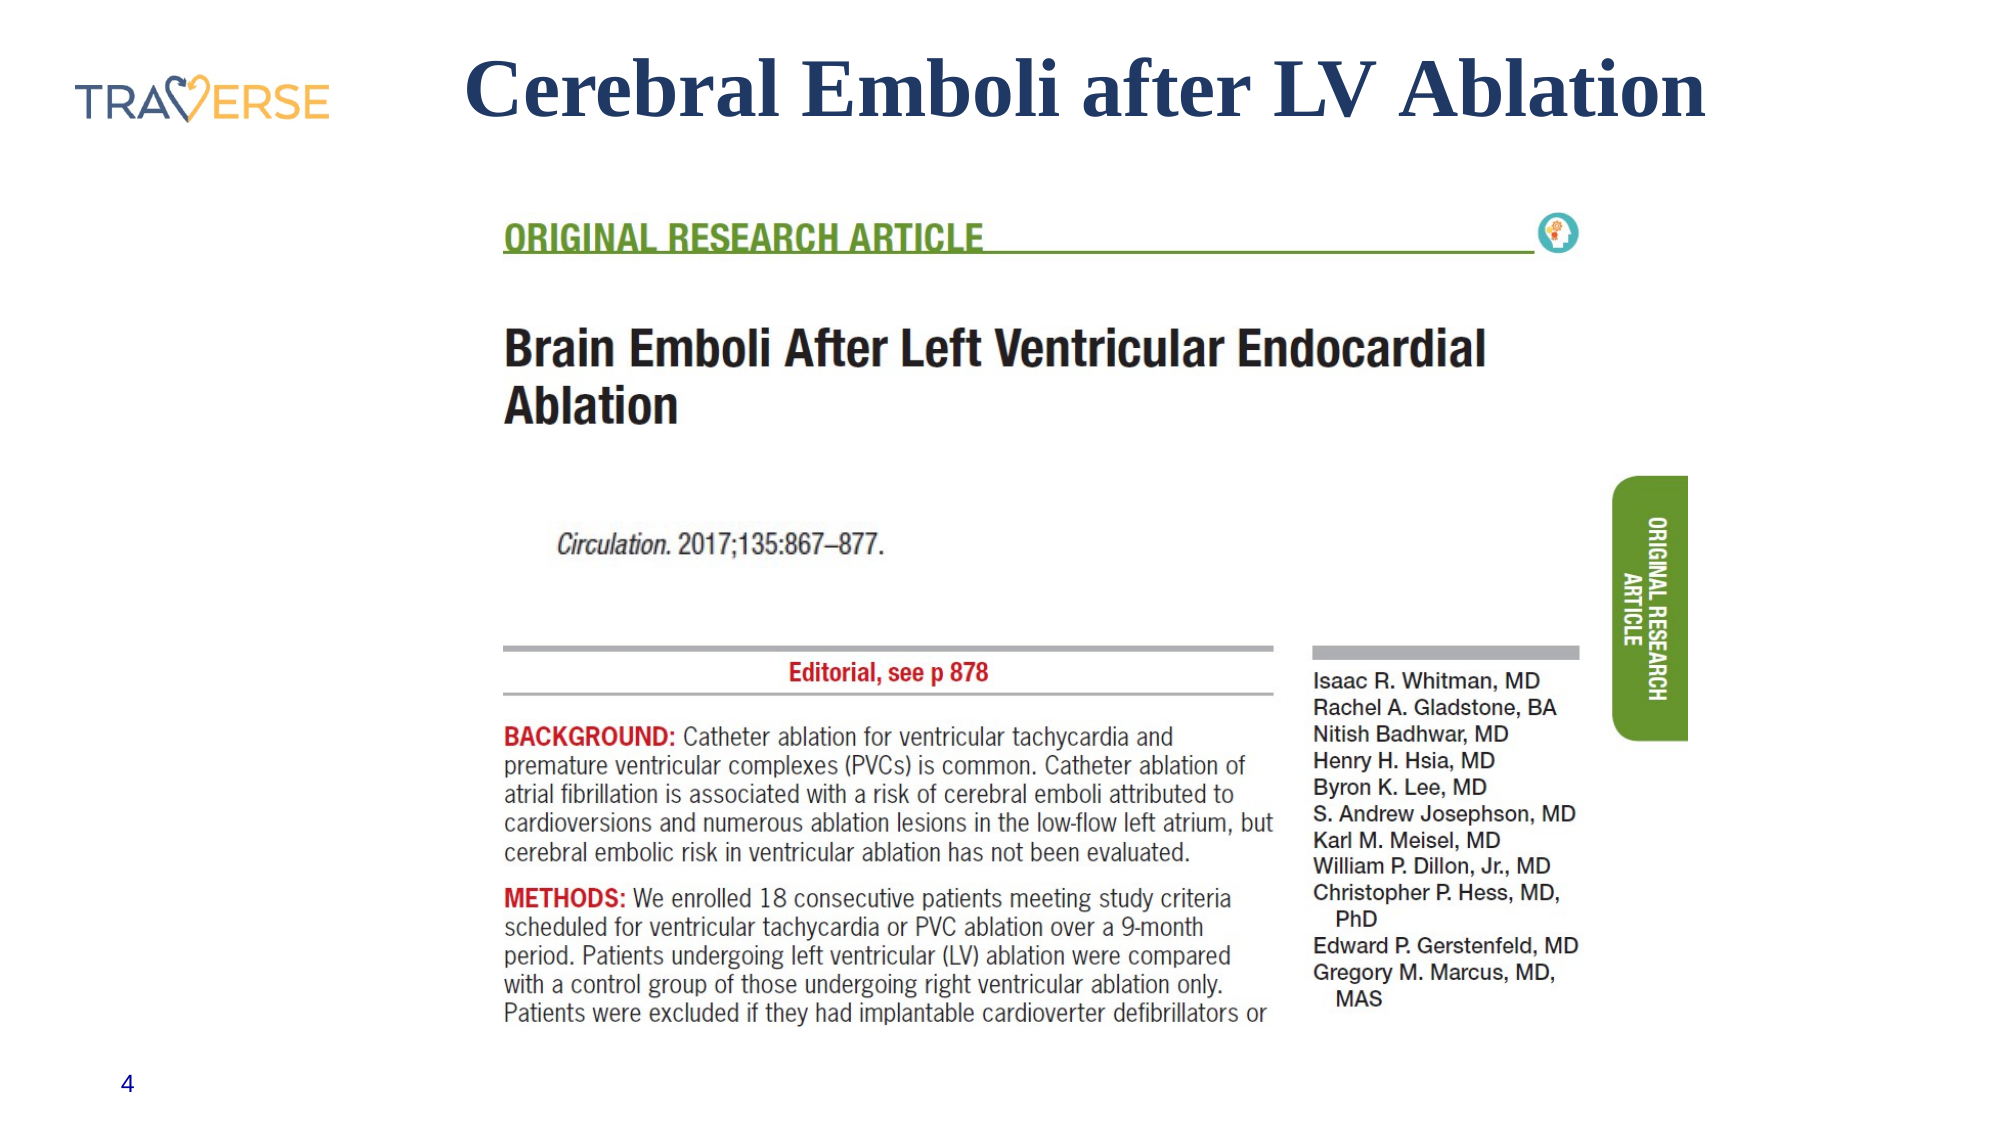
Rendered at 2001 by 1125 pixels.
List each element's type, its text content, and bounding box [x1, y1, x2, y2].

title Cerebral Emboli after LV Ablation [291, 30, 1708, 221]
slide_number 10 [114, 1067, 157, 1125]
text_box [503, 211, 1688, 1027]
picture [74, 74, 329, 123]
